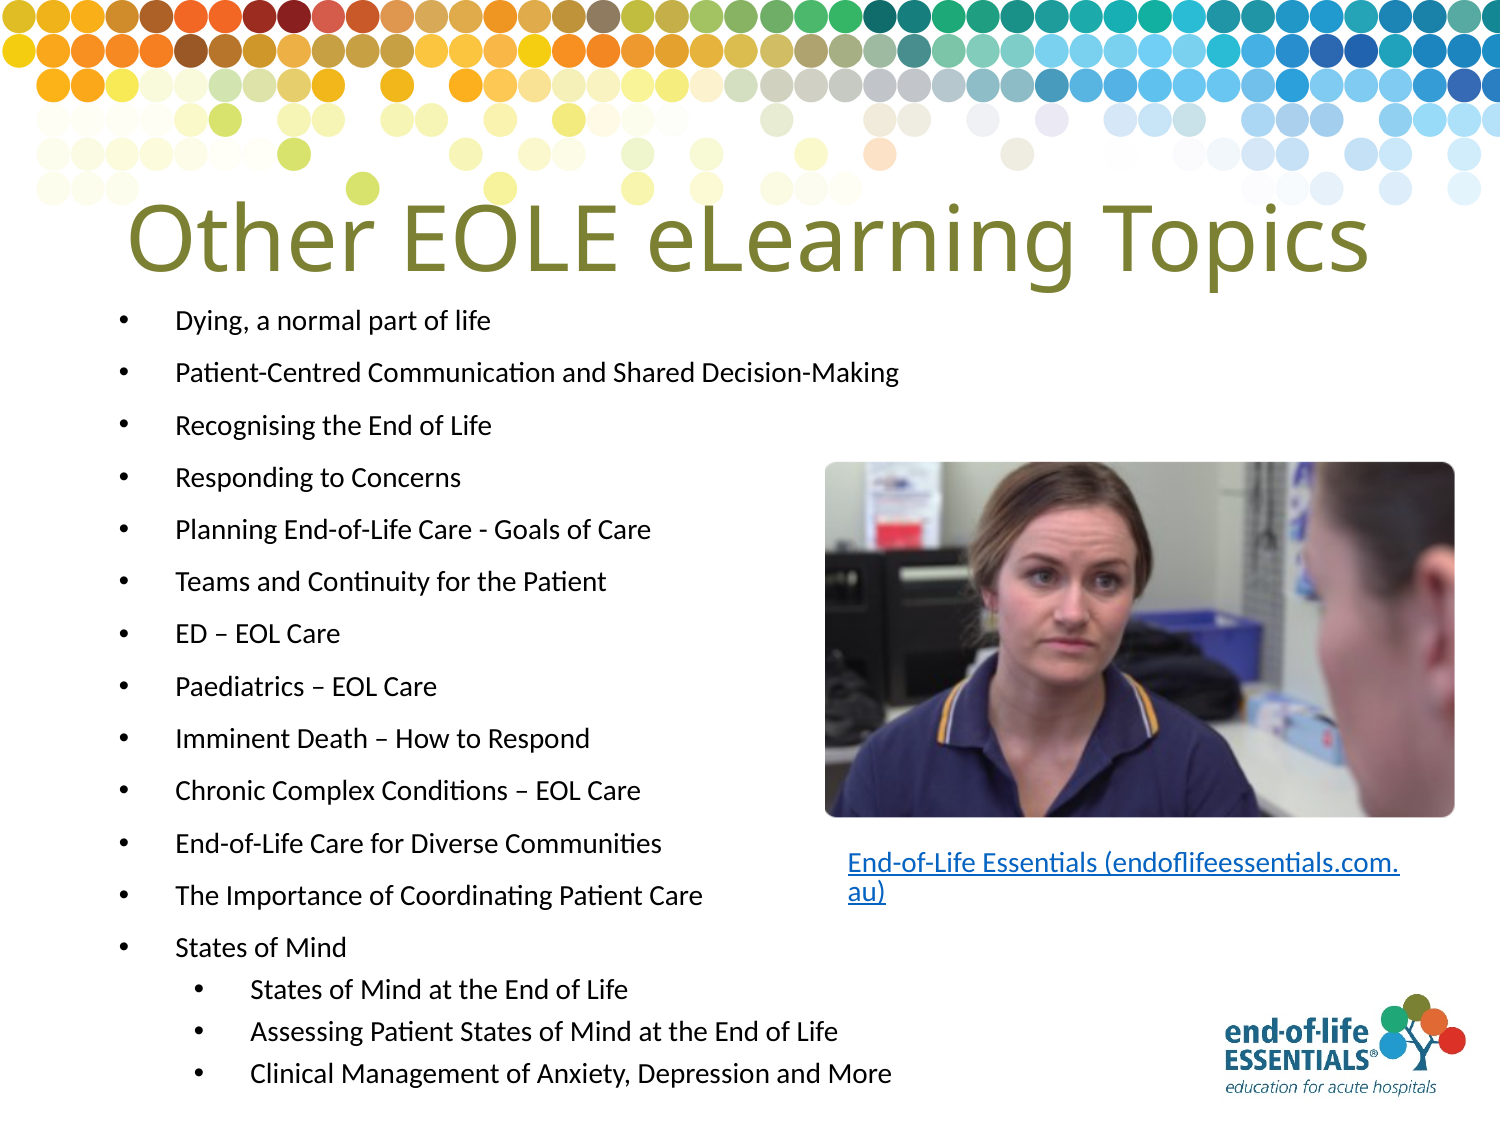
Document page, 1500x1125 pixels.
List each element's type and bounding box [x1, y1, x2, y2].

picture [825, 457, 1456, 820]
list [0, 0, 1500, 1125]
picture [1187, 969, 1500, 1125]
